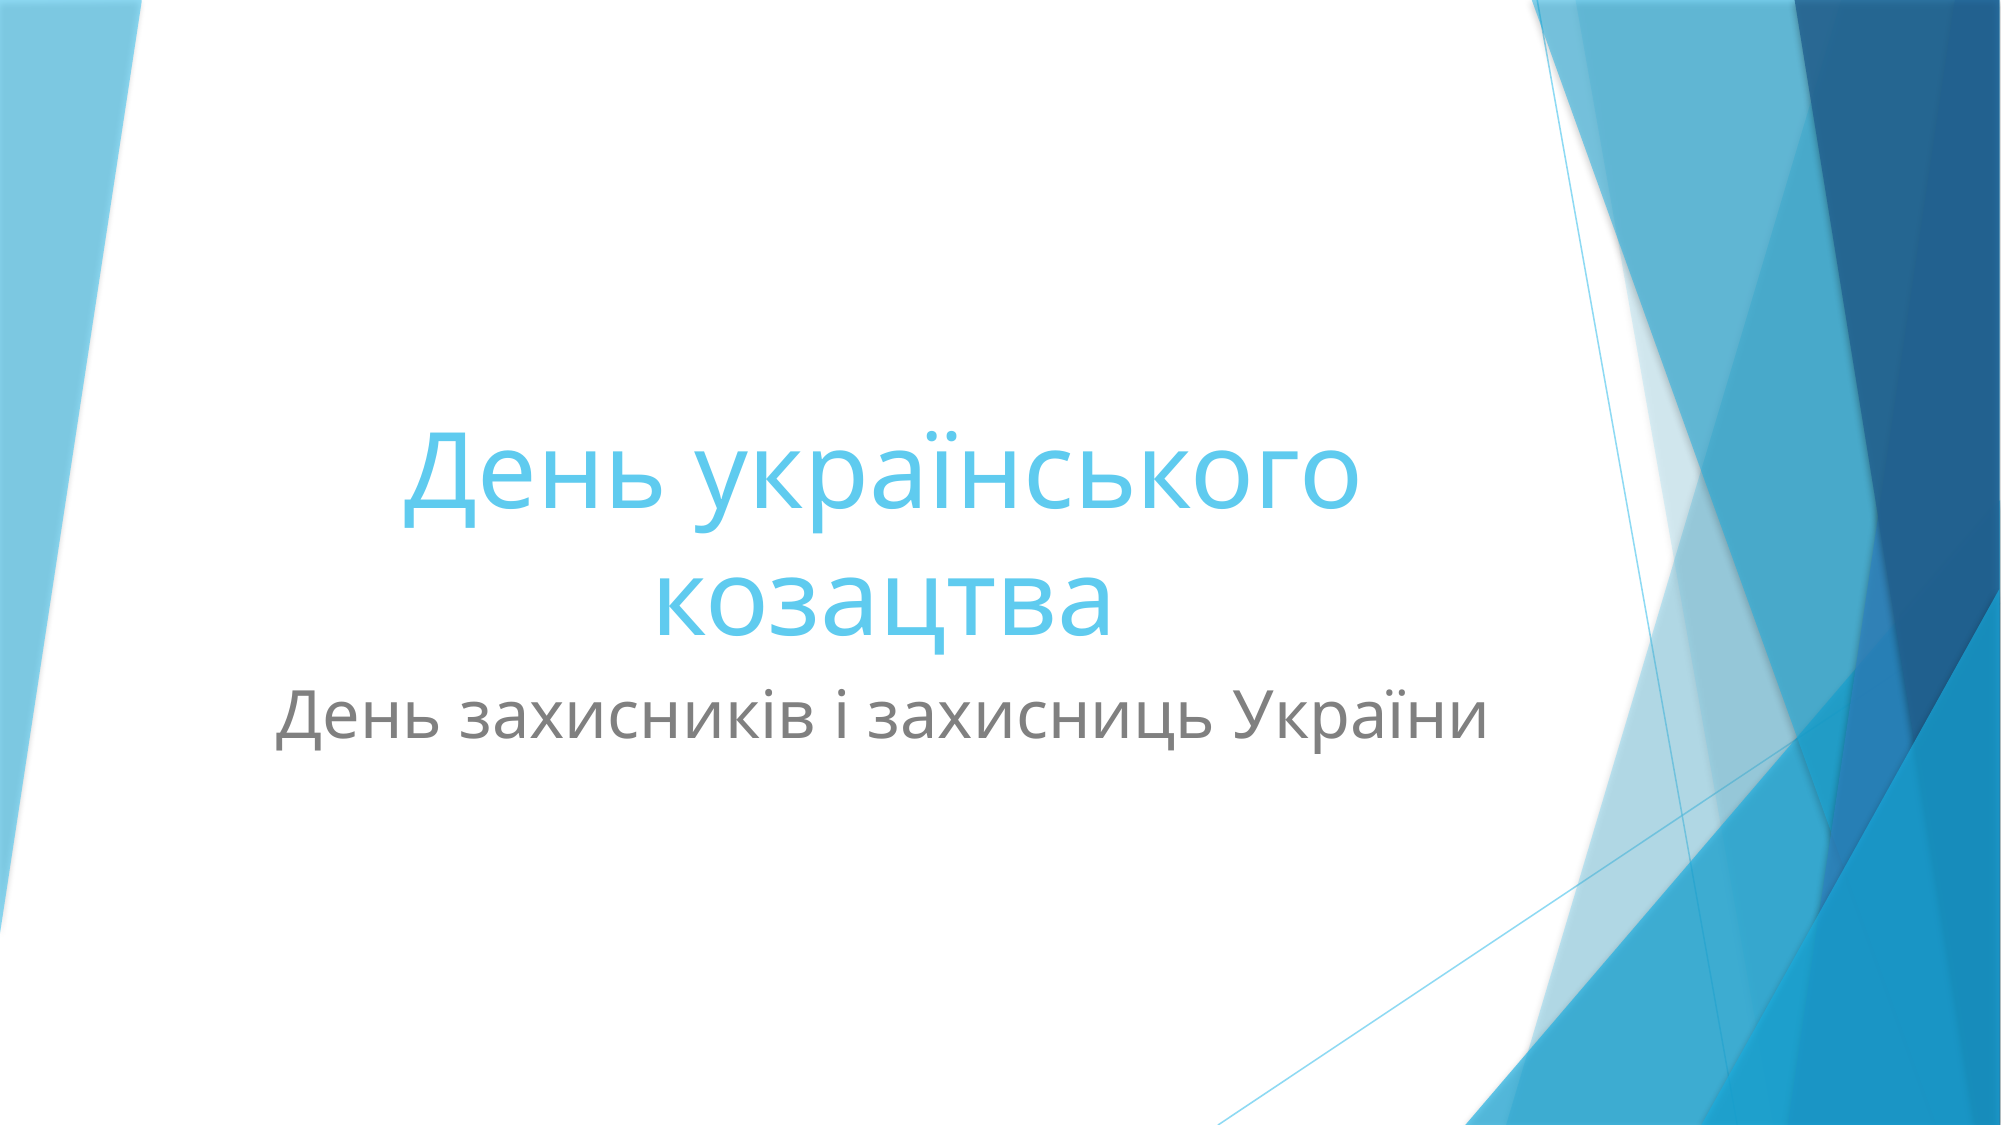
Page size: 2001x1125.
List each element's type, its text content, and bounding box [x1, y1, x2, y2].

subtitle День захисників і захисниць України [247, 664, 1522, 845]
title День українського козацтва [247, 394, 1522, 664]
